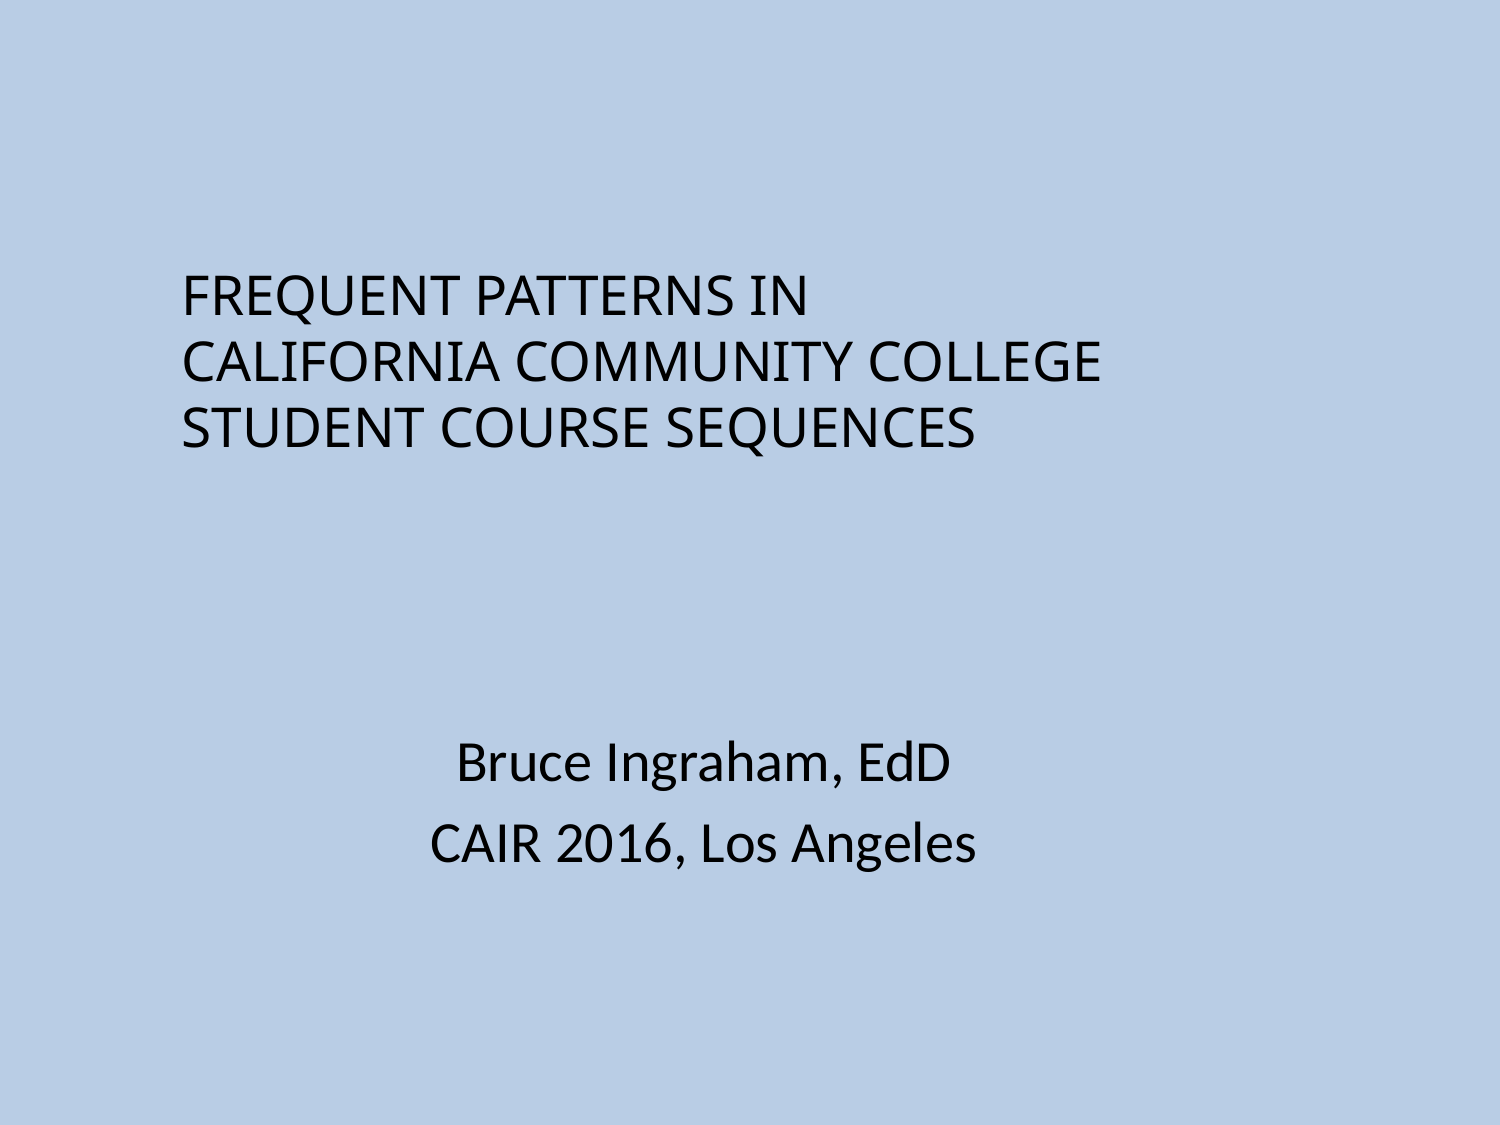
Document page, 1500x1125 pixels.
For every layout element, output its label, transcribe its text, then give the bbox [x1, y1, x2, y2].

subtitle Bruce Ingraham, EdD CAIR 2016, Los Angeles [241, 715, 1167, 903]
title FREQUENT PATTERNS IN CALIFORNIA COMMUNITY COLLEGE STUDENT COURSE SEQUENCES [134, 251, 1312, 546]
